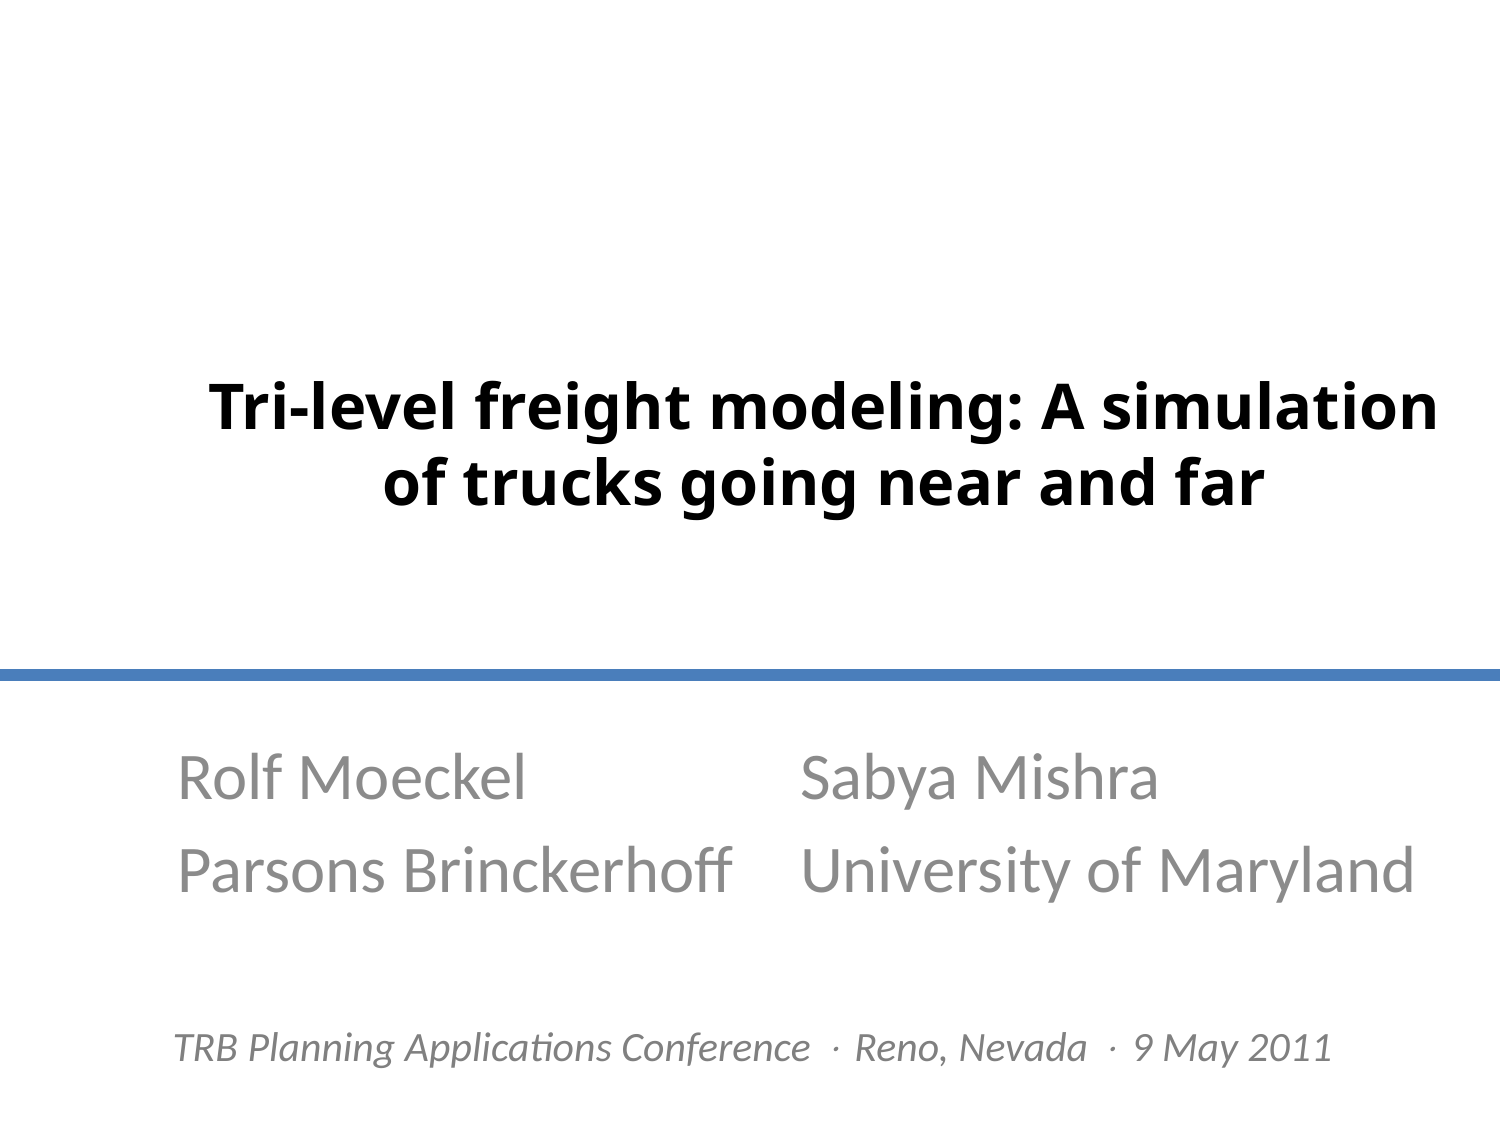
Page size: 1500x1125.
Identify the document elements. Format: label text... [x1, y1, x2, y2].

title Tri-level freight modeling: A simulation of trucks going near and far [187, 321, 1463, 563]
subtitle Rolf Moeckel Parsons Brinckerhoff Sabya Mishra University of Maryland [162, 725, 1438, 925]
text_box TRB Planning Applications Conference  Reno, Nevada  9 May 2011 [157, 1012, 1348, 1078]
